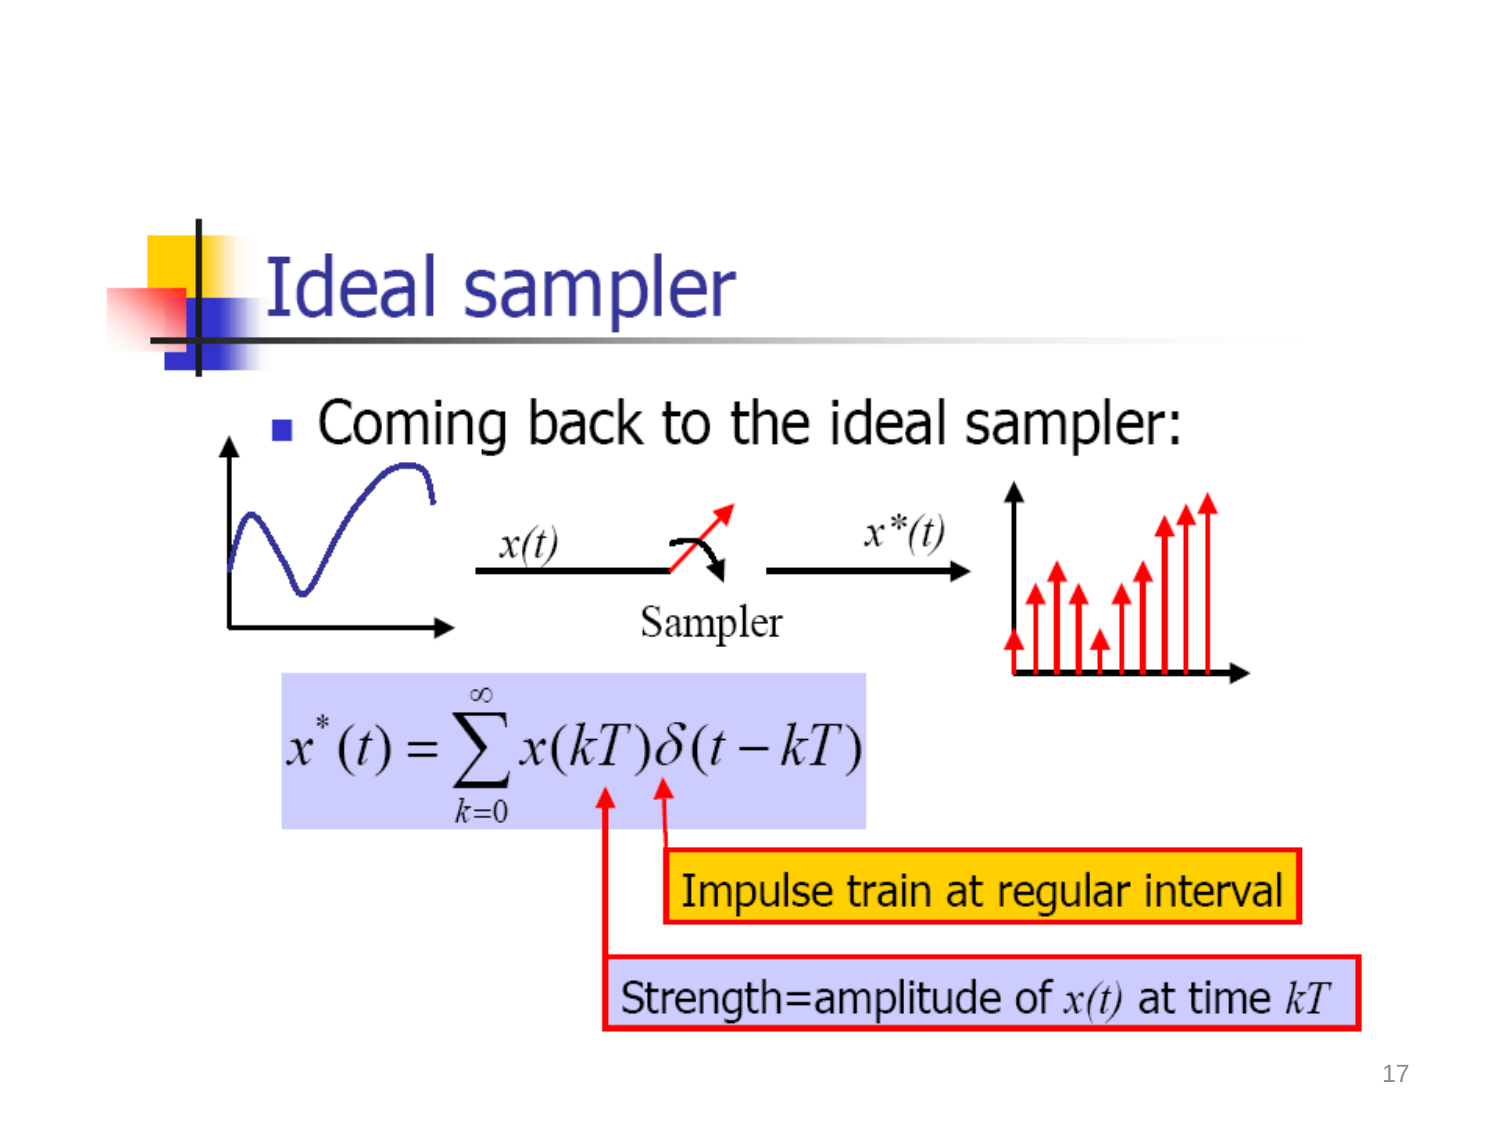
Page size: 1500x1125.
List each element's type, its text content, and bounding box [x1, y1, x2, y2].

slide_number 17 [1074, 1059, 1425, 1103]
picture [34, 81, 1462, 1051]
